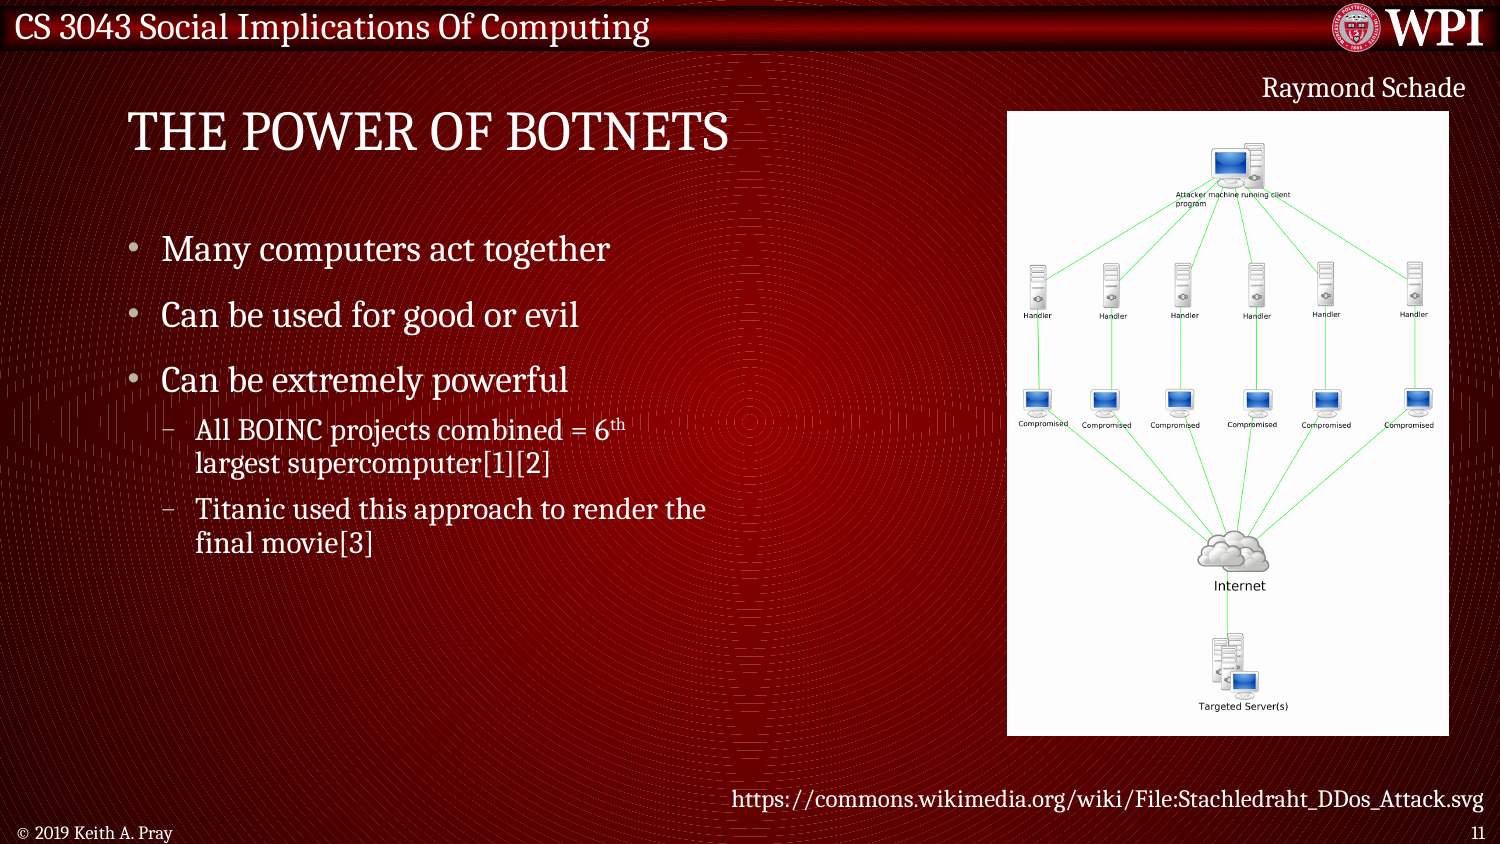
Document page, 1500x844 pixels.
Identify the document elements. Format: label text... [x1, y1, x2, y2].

picture [1332, 3, 1483, 52]
title The power of botnets [112, 59, 1388, 210]
list Many computers act together Can be used for good or evil Can be extremely powerful All BOINC projects combined = 6th largest supercomputer[1][2] Titanic used this approach to render the final movie[3] [112, 221, 725, 772]
text_box Raymond Schade [1123, 61, 1481, 111]
footer © 2019 Keith A. Pray [0, 821, 913, 844]
text_box https://commons.wikimedia.org/wiki/File:Stachledraht_DDos_Attack.svg [0, 775, 1500, 821]
slide_number 11 [1397, 821, 1500, 844]
picture [1007, 111, 1450, 736]
